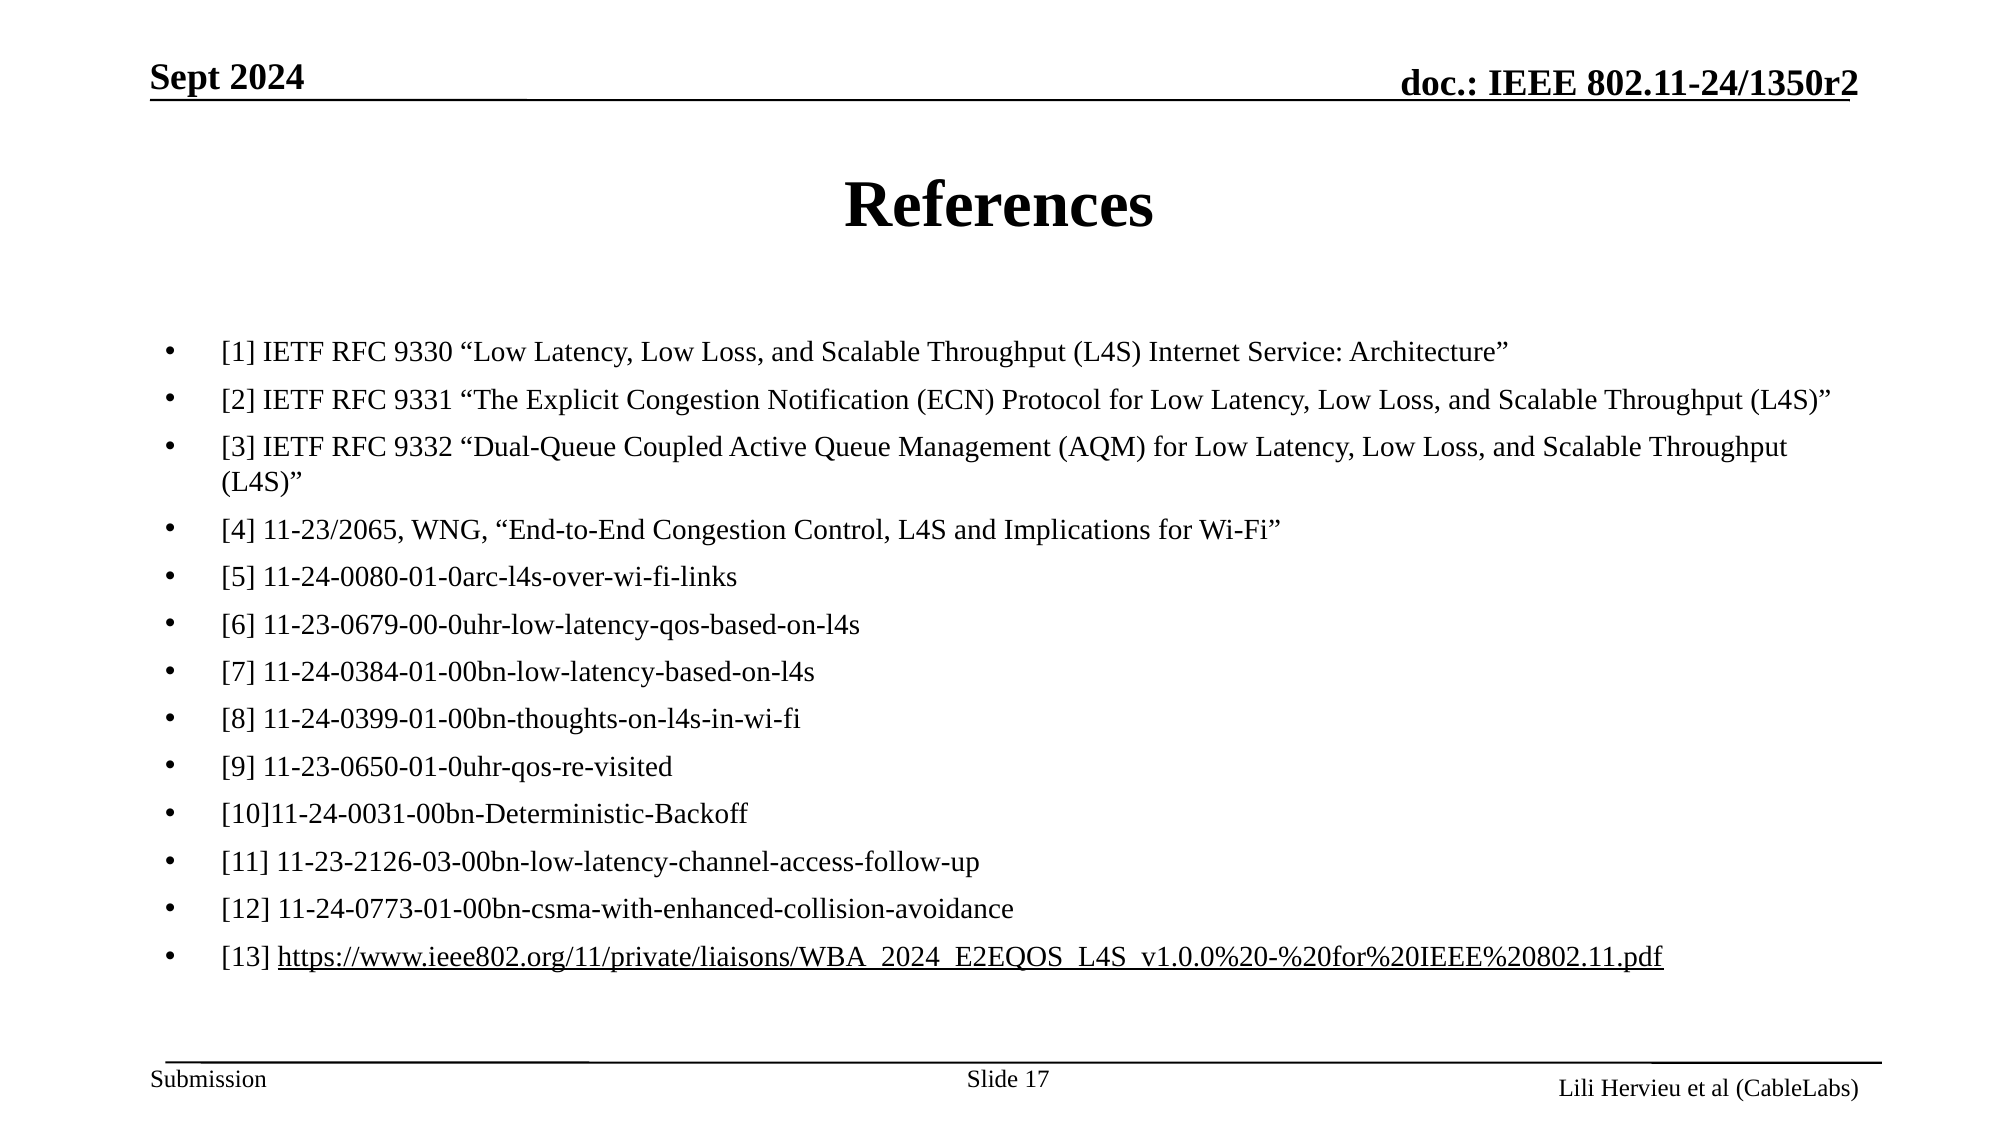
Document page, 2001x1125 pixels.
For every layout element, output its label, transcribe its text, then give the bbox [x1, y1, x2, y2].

slide_number Slide 17 [950, 1061, 1067, 1123]
list [1] IETF RFC 9330 “Low Latency, Low Loss, and Scalable Throughput (L4S) Internet Service: Architecture” [2] IETF RFC 9331 “The Explicit Congestion Notification (ECN) Protocol for Low Latency, Low Loss, and Scalable Throughput (L4S)” [3] IETF RFC 9332 “Dual-Queue Coupled Active Queue Management (AQM) for Low Latency, Low Loss, and Scalable Throughput (L4S)” [4] 11-23/2065, WNG, “End-to-End Congestion Control, L4S and Implications for Wi-Fi” [5] 11-24-0080-01-0arc-l4s-over-wi-fi-links [6] 11-23-0679-00-0uhr-low-latency-qos-based-on-l4s [7] 11-24-0384-01-00bn-low-latency-based-on-l4s [8] 11-24-0399-01-00bn-thoughts-on-l4s-in-wi-fi [9] 11-23-0650-01-0uhr-qos-re-visited [10]11-24-0031-00bn-Deterministic-Backoff [11] 11-23-2126-03-00bn-low-latency-channel-access-follow-up [12] 11-24-0773-01-00bn-csma-with-enhanced-collision-avoidance [13] https://www.ieee802.org/11/private/liaisons/WBA_2024_E2EQOS_L4S_v1.0.0%20-%20for%20IEEE%20802.11.pdf [149, 324, 1888, 1000]
title References [149, 112, 1850, 288]
